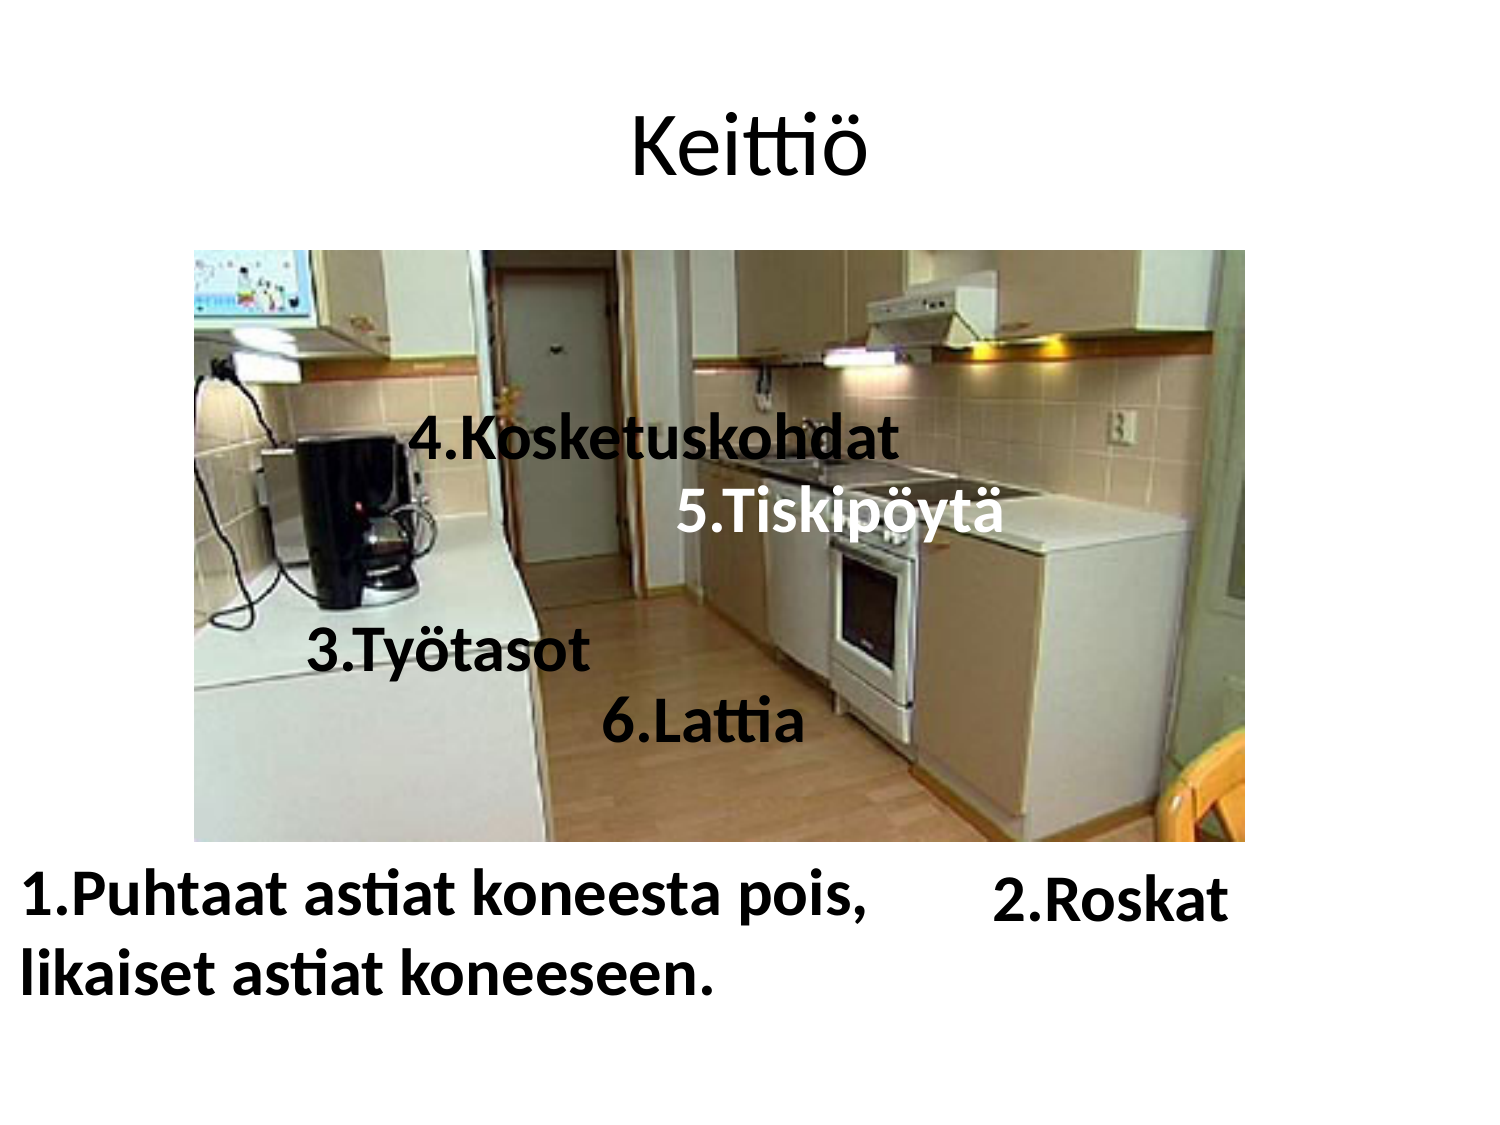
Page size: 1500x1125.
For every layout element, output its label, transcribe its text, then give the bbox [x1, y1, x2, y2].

picture [194, 250, 1245, 842]
title Keittiö [75, 45, 1425, 233]
text_box 2.Roskat [978, 848, 1246, 943]
text_box 1.Puhtaat astiat koneesta pois, likaiset astiat koneeseen. [4, 841, 978, 1096]
